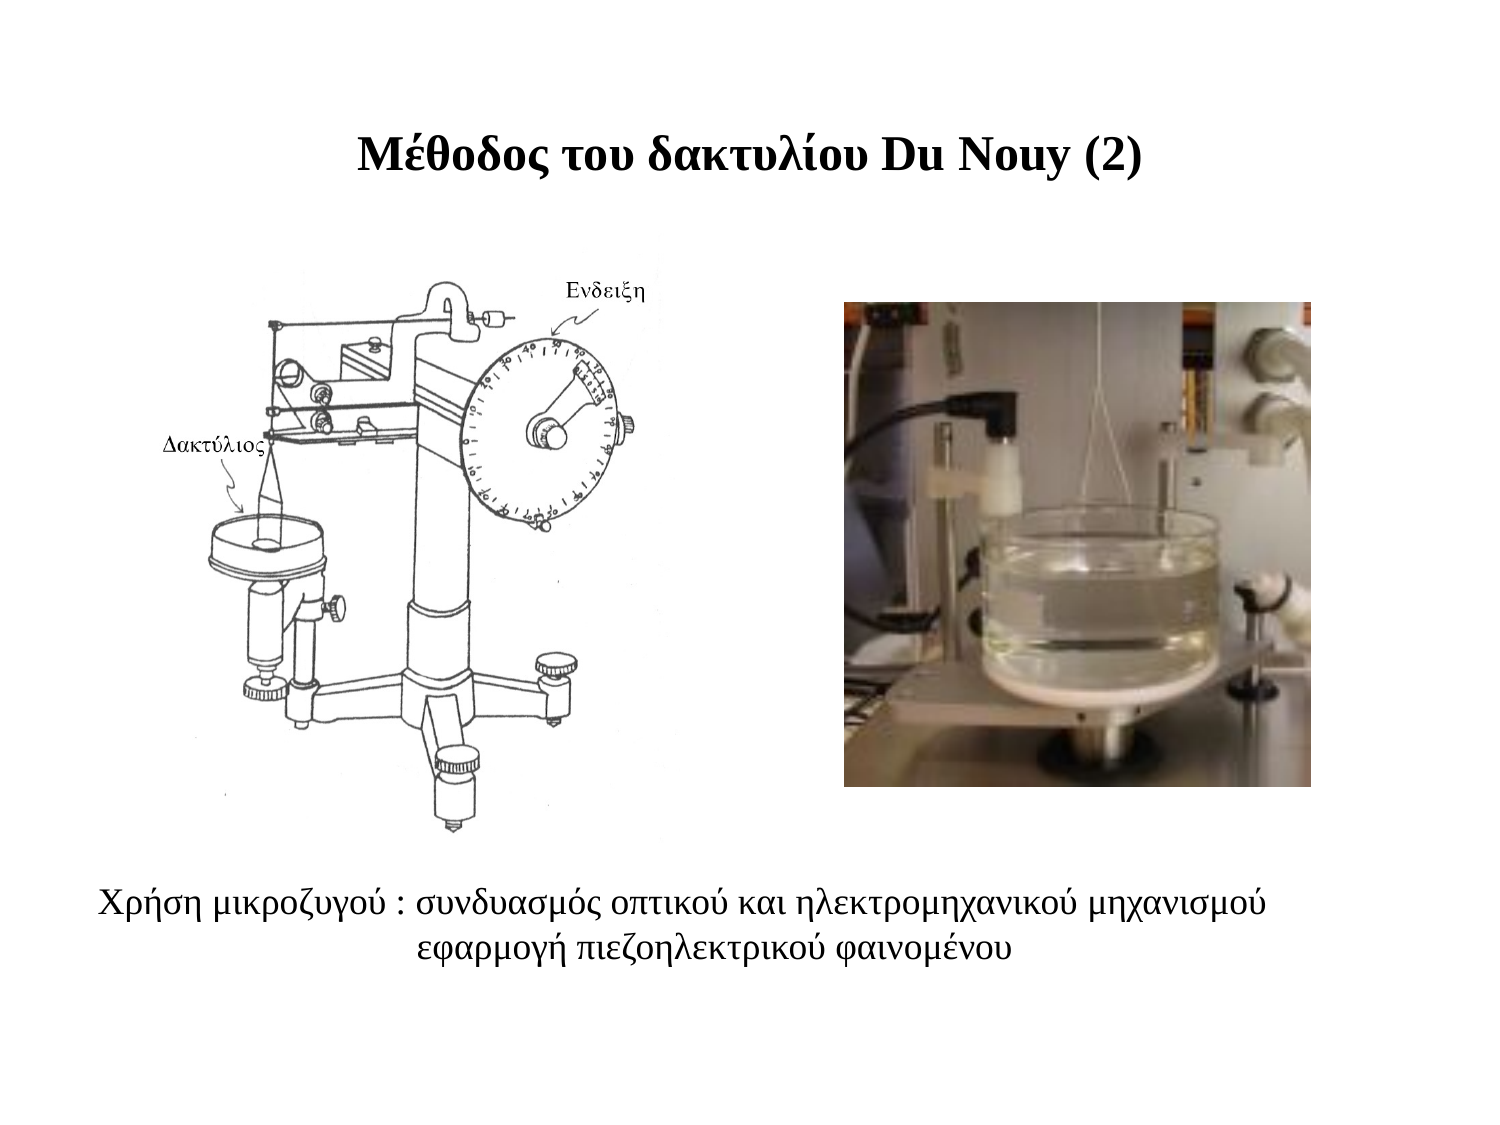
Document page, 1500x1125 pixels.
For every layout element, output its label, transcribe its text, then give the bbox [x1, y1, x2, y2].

title Μέθοδος του δακτυλίου Du Nouy (2) [112, 99, 1388, 201]
picture [159, 231, 681, 848]
picture [844, 302, 1311, 788]
text_box Χρήση μικροζυγού : συνδυασμός οπτικού και ηλεκτρομηχανικού μηχανισμού εφαρμογή πιεζοηλεκτρικού φαινομένου [82, 869, 1283, 975]
